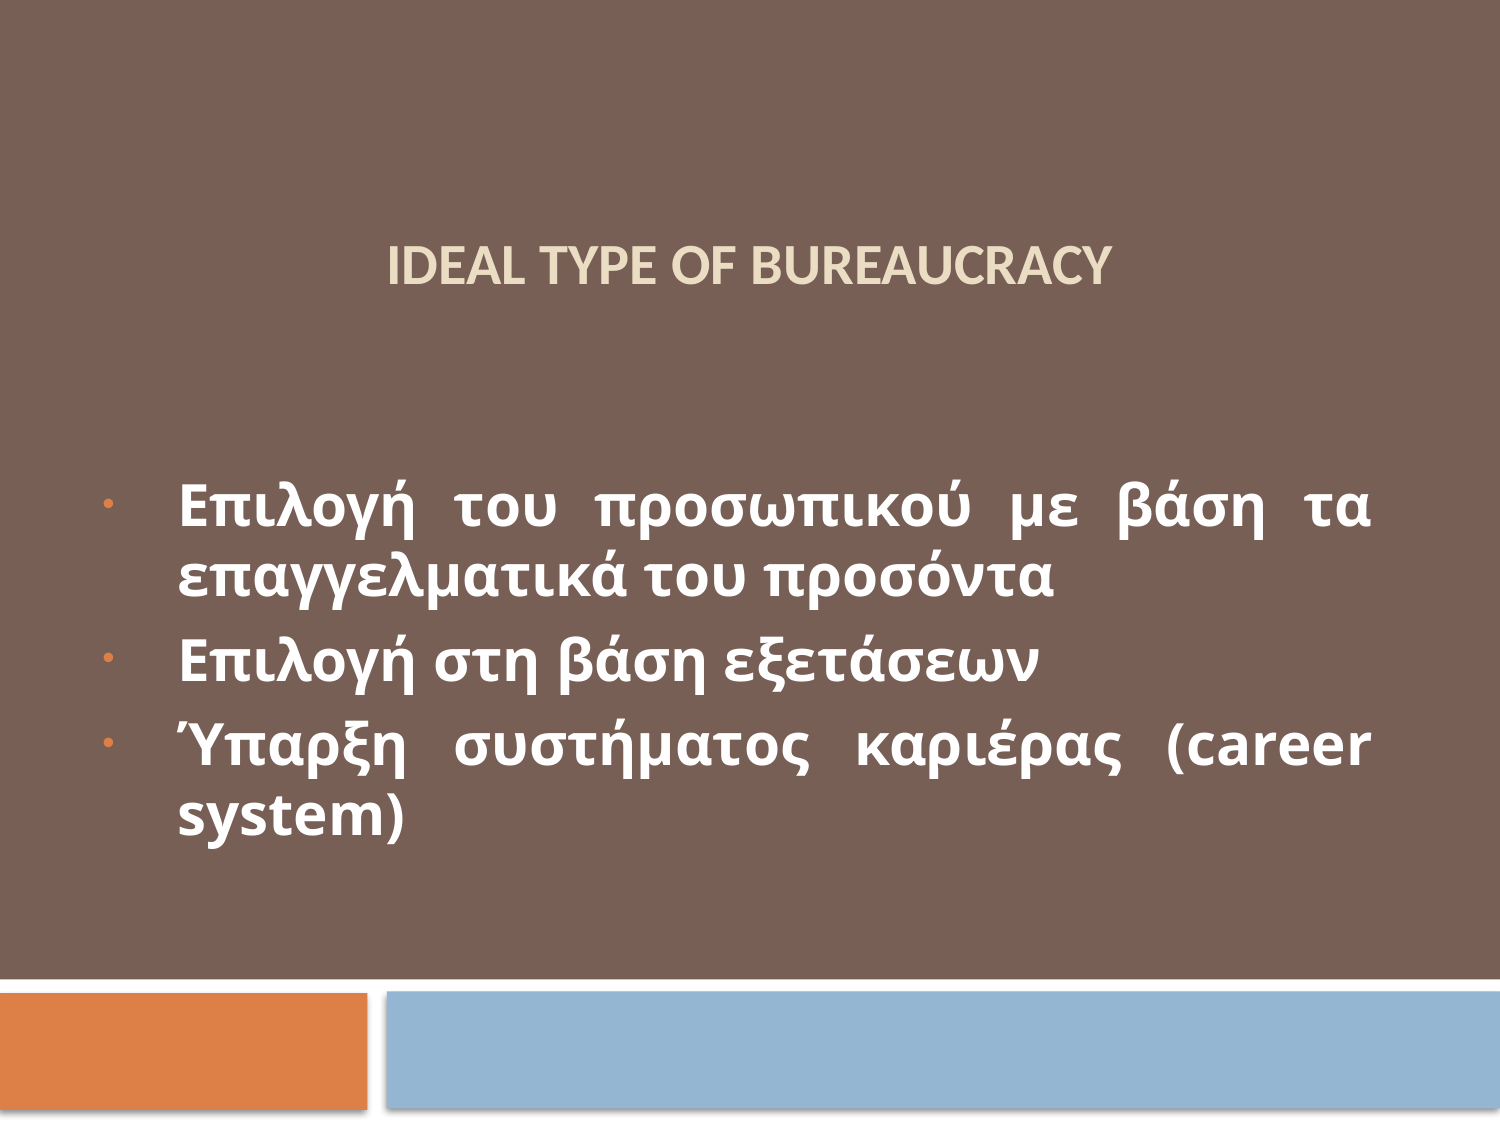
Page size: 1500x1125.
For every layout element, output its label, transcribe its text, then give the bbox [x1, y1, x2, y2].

subtitle Επιλογή του προσωπικού με βάση τα επαγγελματικά του προσόντα Επιλογή στη βάση εξετάσεων Ύπαρξη συστήματος καριέρας (career system) [87, 375, 1388, 1025]
title Ideal Type of Bureaucracy [112, 62, 1388, 304]
